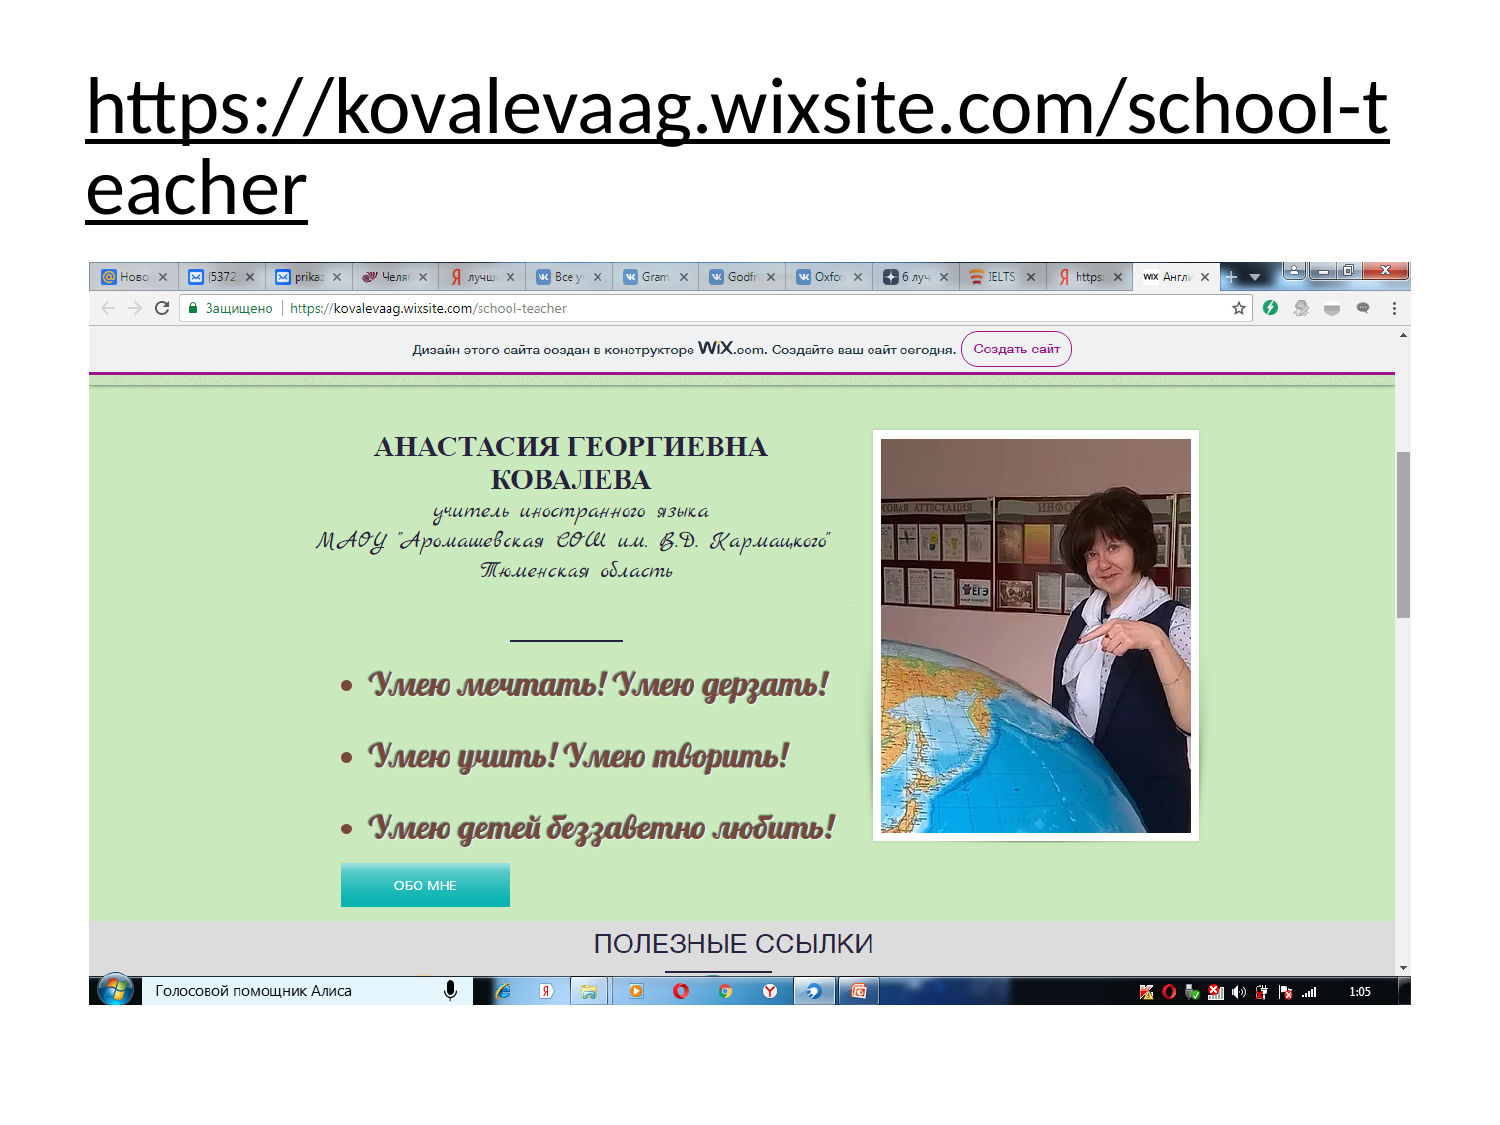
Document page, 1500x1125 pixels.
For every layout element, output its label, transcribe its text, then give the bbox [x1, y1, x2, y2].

title https://kovalevaag.wixsite.com/school-teacher [70, 45, 1425, 352]
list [89, 262, 1411, 1006]
